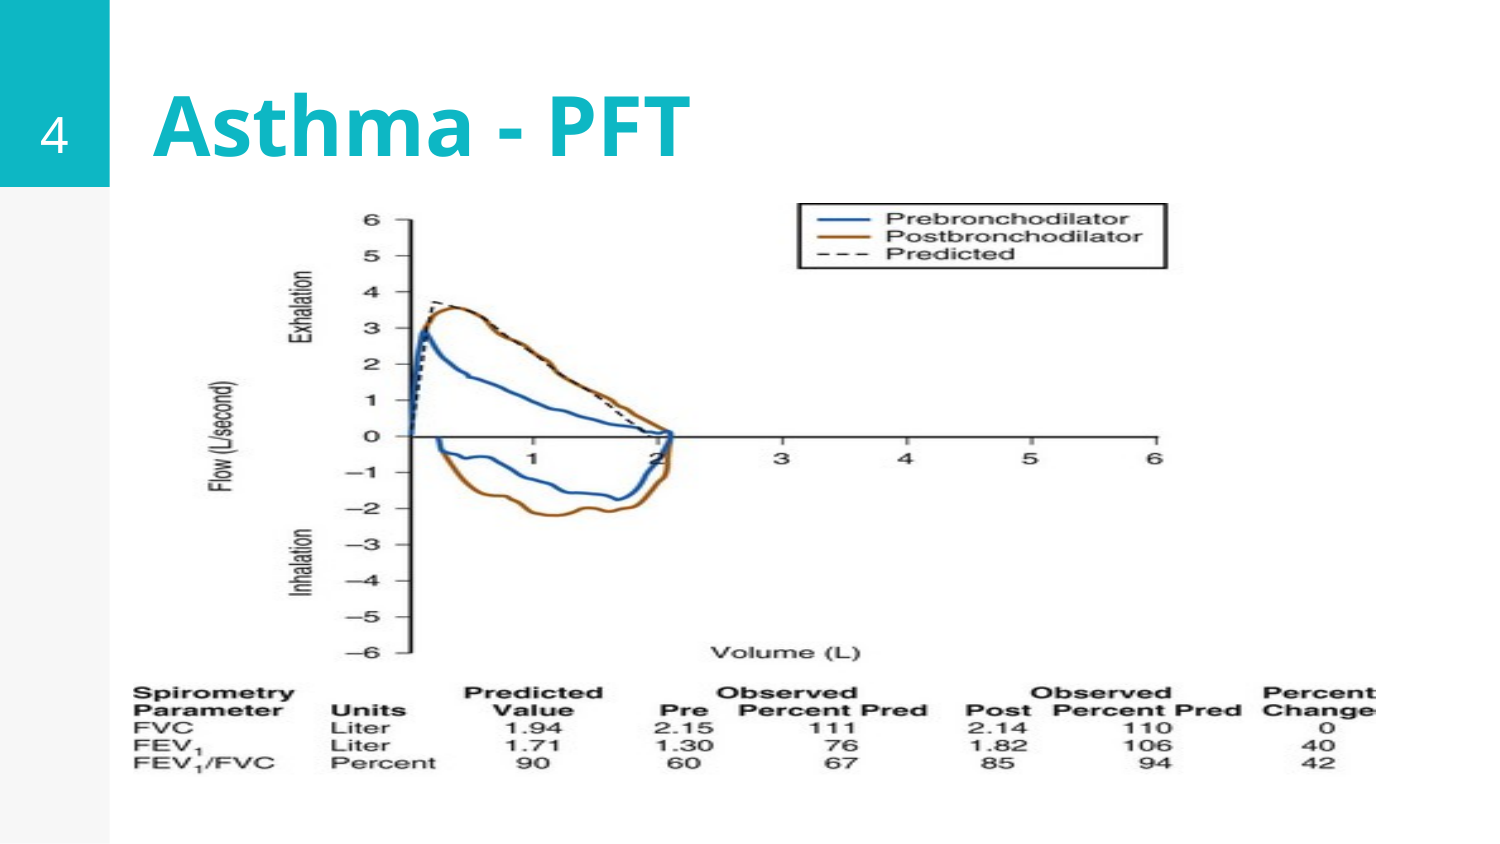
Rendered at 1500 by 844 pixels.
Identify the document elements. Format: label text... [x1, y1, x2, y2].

slide_number 4 [0, 0, 110, 187]
title Asthma - PFT [138, 0, 1163, 188]
picture [132, 203, 1376, 778]
